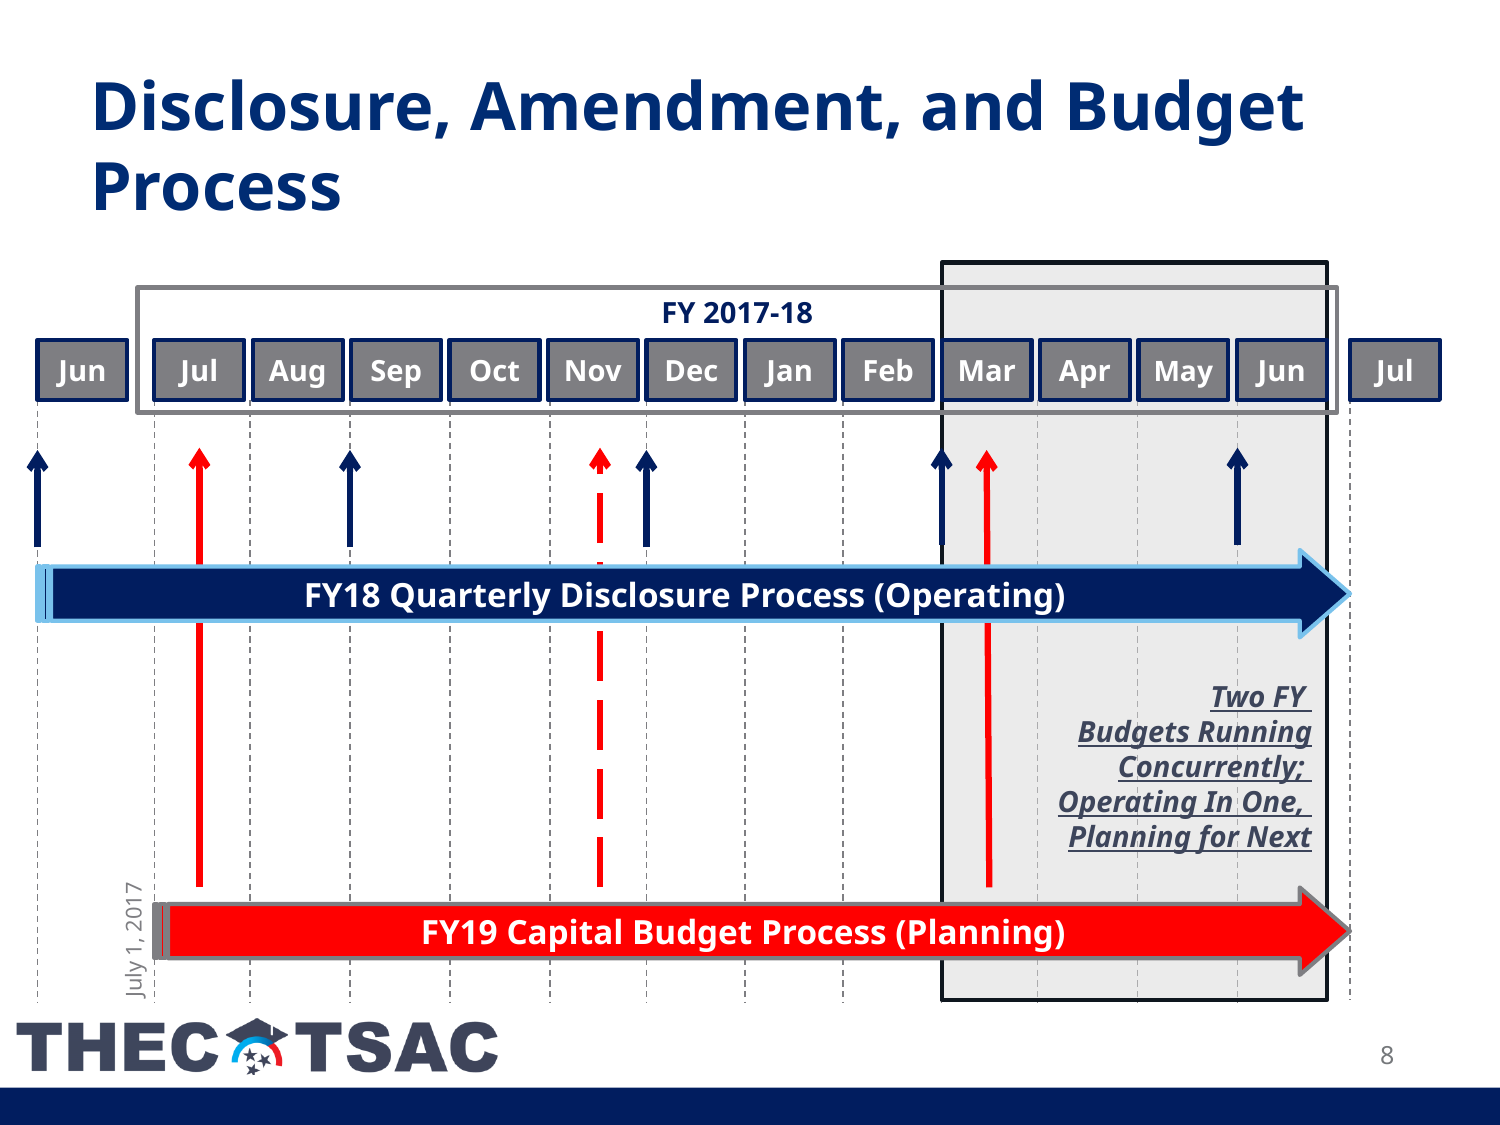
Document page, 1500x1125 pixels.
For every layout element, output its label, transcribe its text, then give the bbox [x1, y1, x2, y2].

title Disclosure, Amendment, and Budget Process [75, 50, 1425, 238]
text_box FY 2017-18 [135, 285, 1339, 395]
text_box Two FY Budgets Running Concurrently; Operating In One, Planning for Next [940, 260, 1329, 285]
text_box Jul [1348, 338, 1442, 402]
text_box Jun [35, 338, 129, 397]
picture [12, 1018, 500, 1075]
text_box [986, 449, 990, 888]
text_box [37, 397, 1351, 1013]
